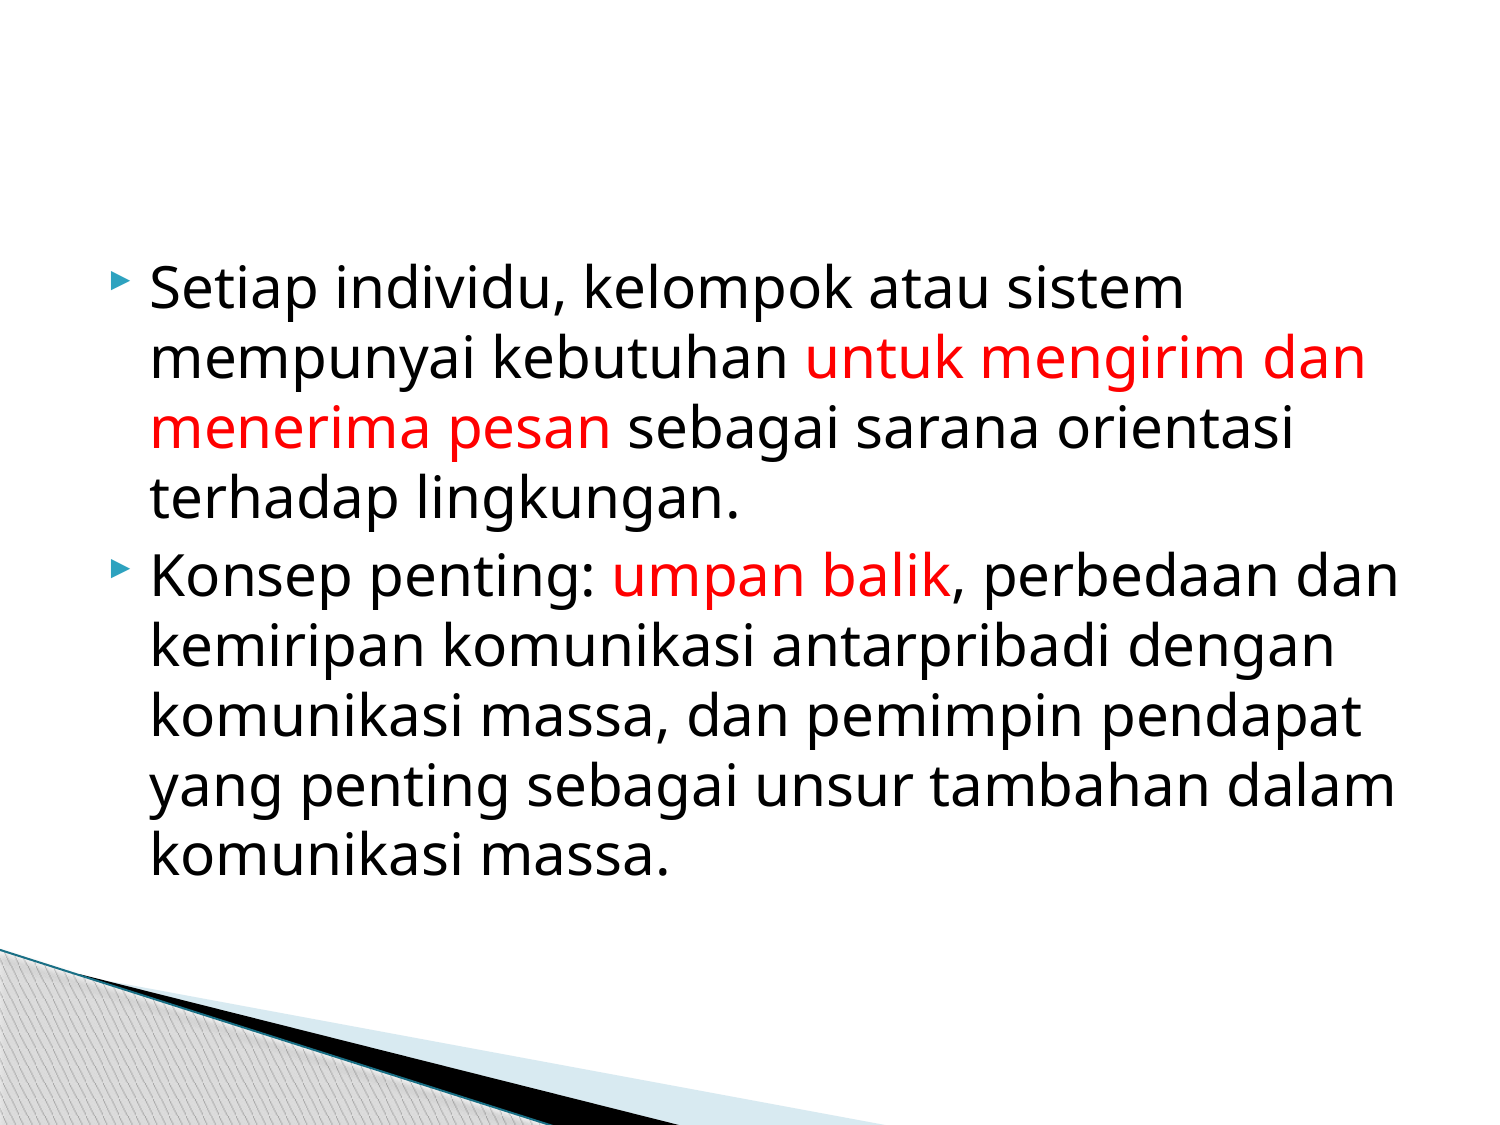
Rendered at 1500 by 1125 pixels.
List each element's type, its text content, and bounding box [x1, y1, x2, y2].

list Setiap individu, kelompok atau sistem mempunyai kebutuhan untuk mengirim dan menerima pesan sebagai sarana orientasi terhadap lingkungan. Konsep penting: umpan balik, perbedaan dan kemiripan komunikasi antarpribadi dengan komunikasi massa, dan pemimpin pendapat yang penting sebagai unsur tambahan dalam komunikasi massa. [75, 243, 1425, 986]
